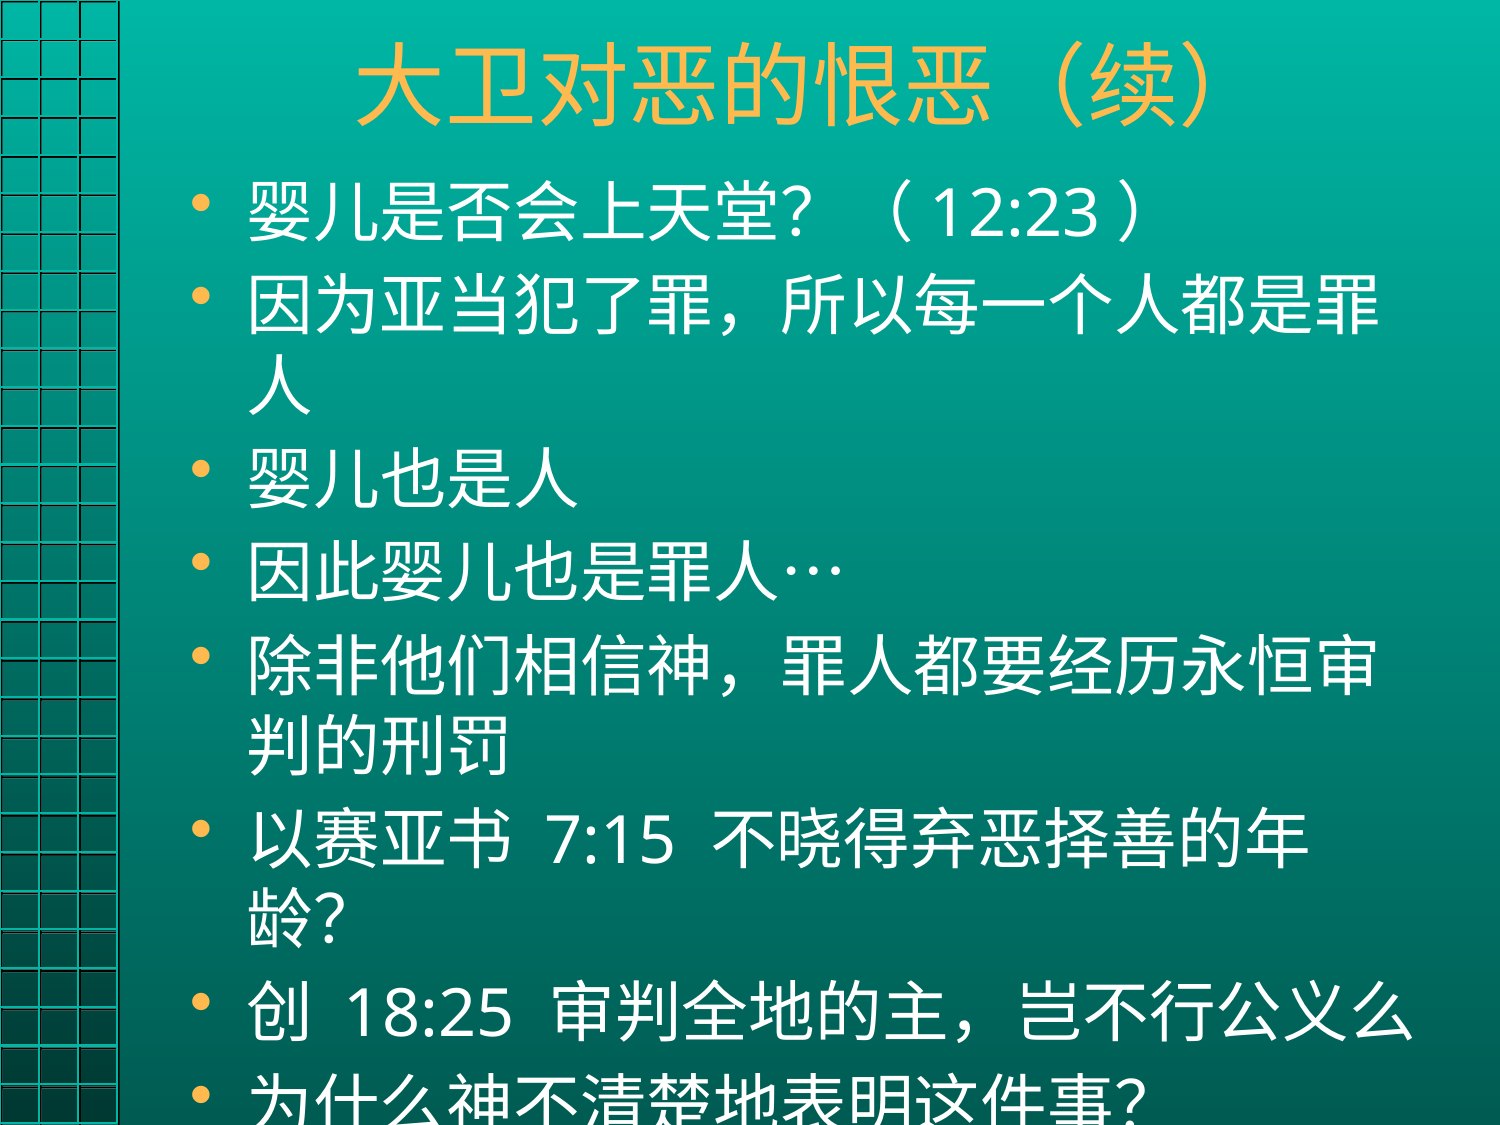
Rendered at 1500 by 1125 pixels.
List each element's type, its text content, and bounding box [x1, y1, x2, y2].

list 婴儿是否会上天堂？（12:23） 因为亚当犯了罪，所以每一个人都是罪人 婴儿也是人 因此婴儿也是罪人… 除非他们相信神，罪人都要经历永恒审判的刑罚 以赛亚书 7:15 不晓得弃恶择善的年龄？ 创 18:25 审判全地的主，岂不行公义么 为什么神不清楚地表明这件事？ [174, 162, 1443, 1100]
title 大卫对恶的恨恶（续） [174, 0, 1450, 179]
